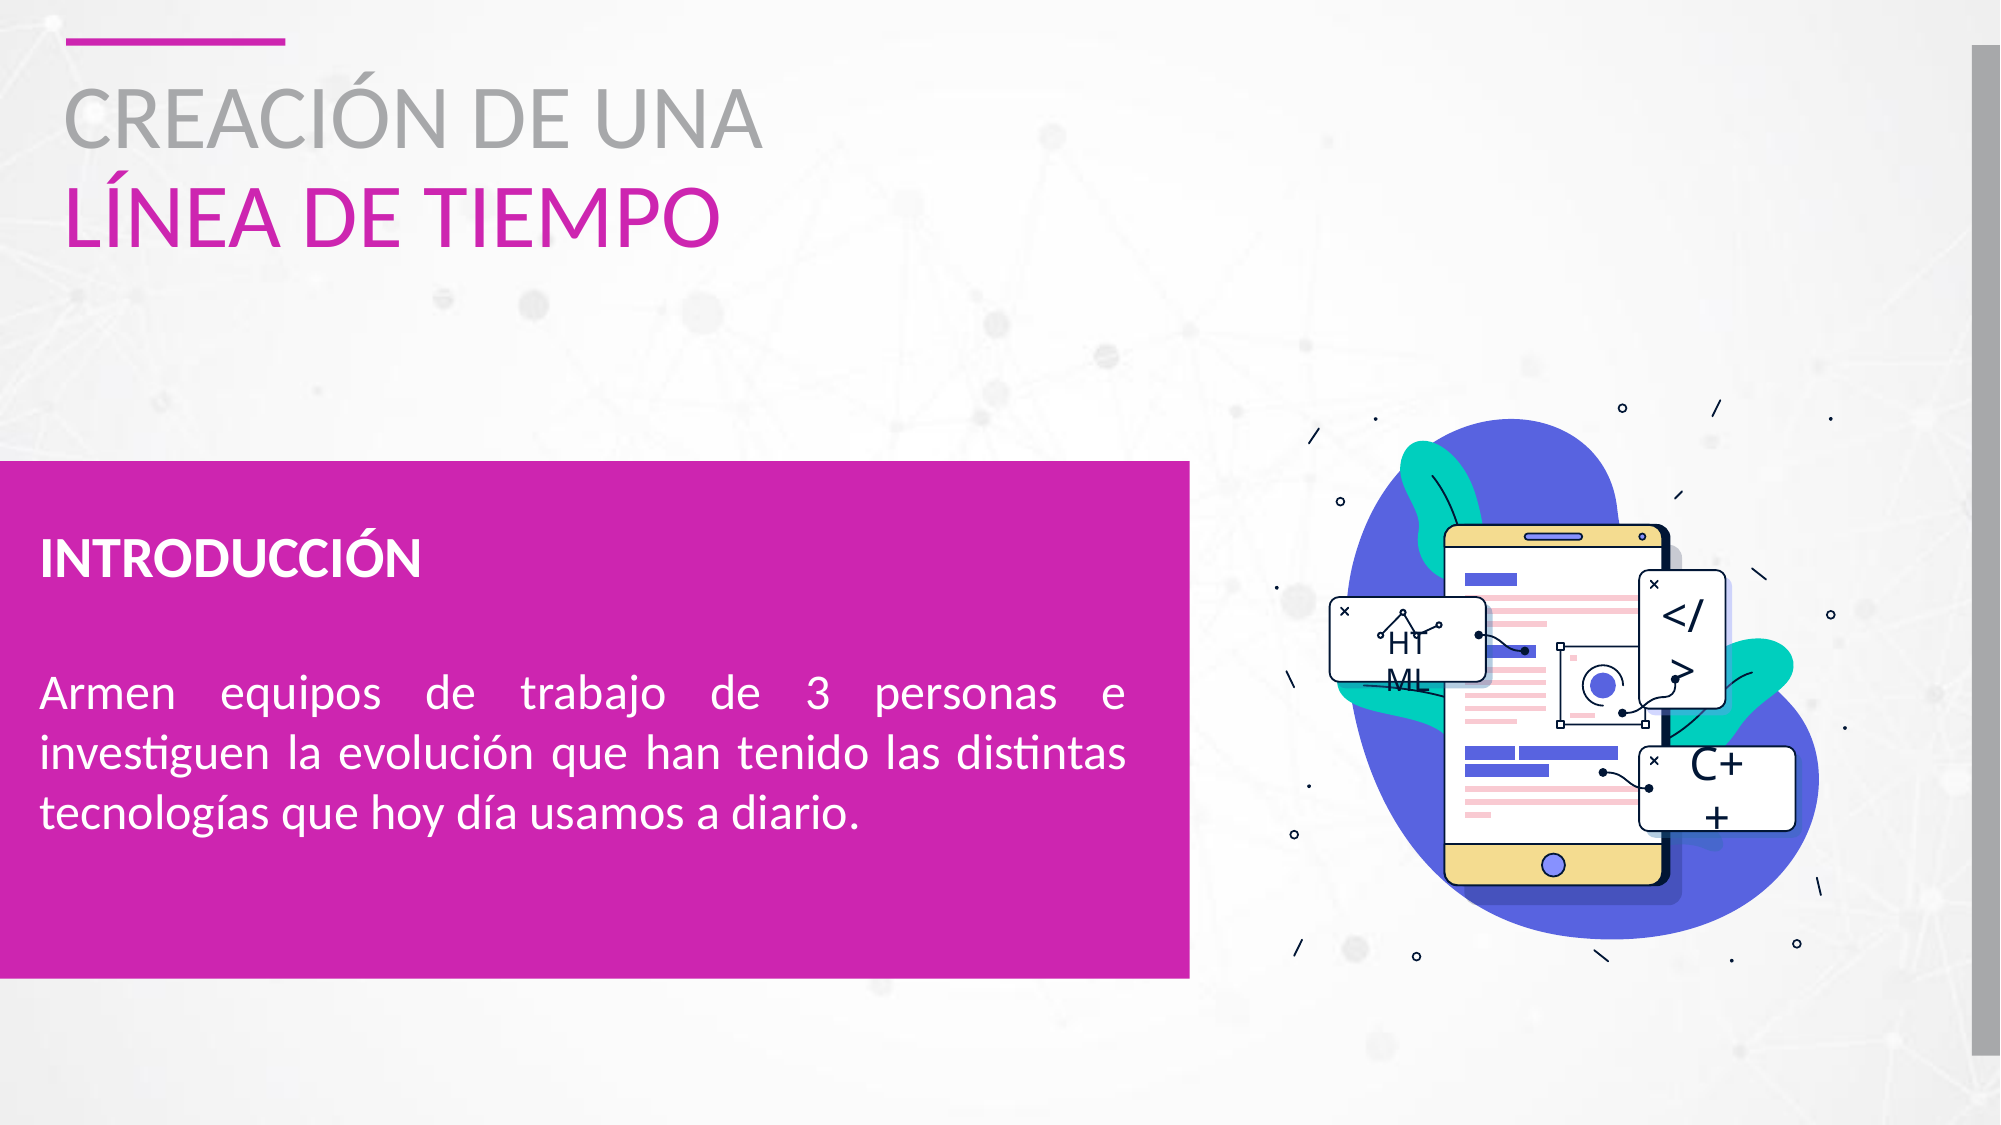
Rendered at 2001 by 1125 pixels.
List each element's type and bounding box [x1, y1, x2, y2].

text_box [1274, 399, 1860, 963]
picture [0, 0, 2000, 1125]
